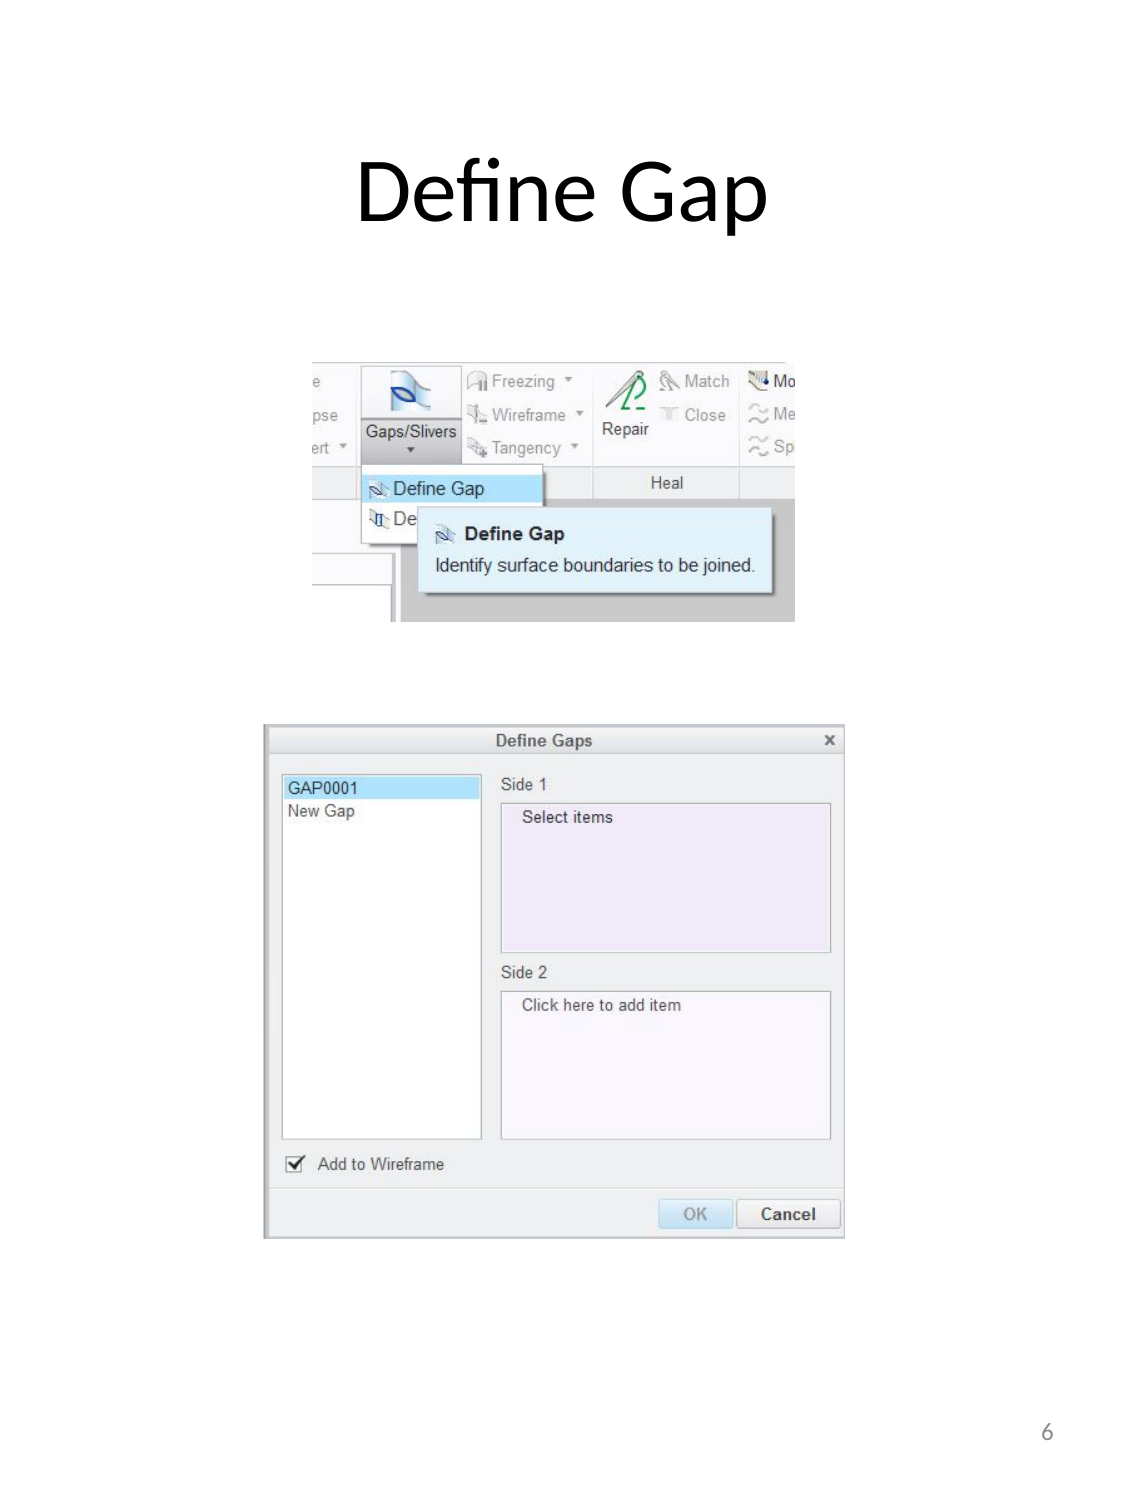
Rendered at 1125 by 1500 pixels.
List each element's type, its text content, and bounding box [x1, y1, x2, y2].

title Define Gap [56, 60, 1069, 310]
picture [312, 362, 796, 622]
slide_number 6 [806, 1390, 1069, 1471]
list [262, 724, 845, 1239]
